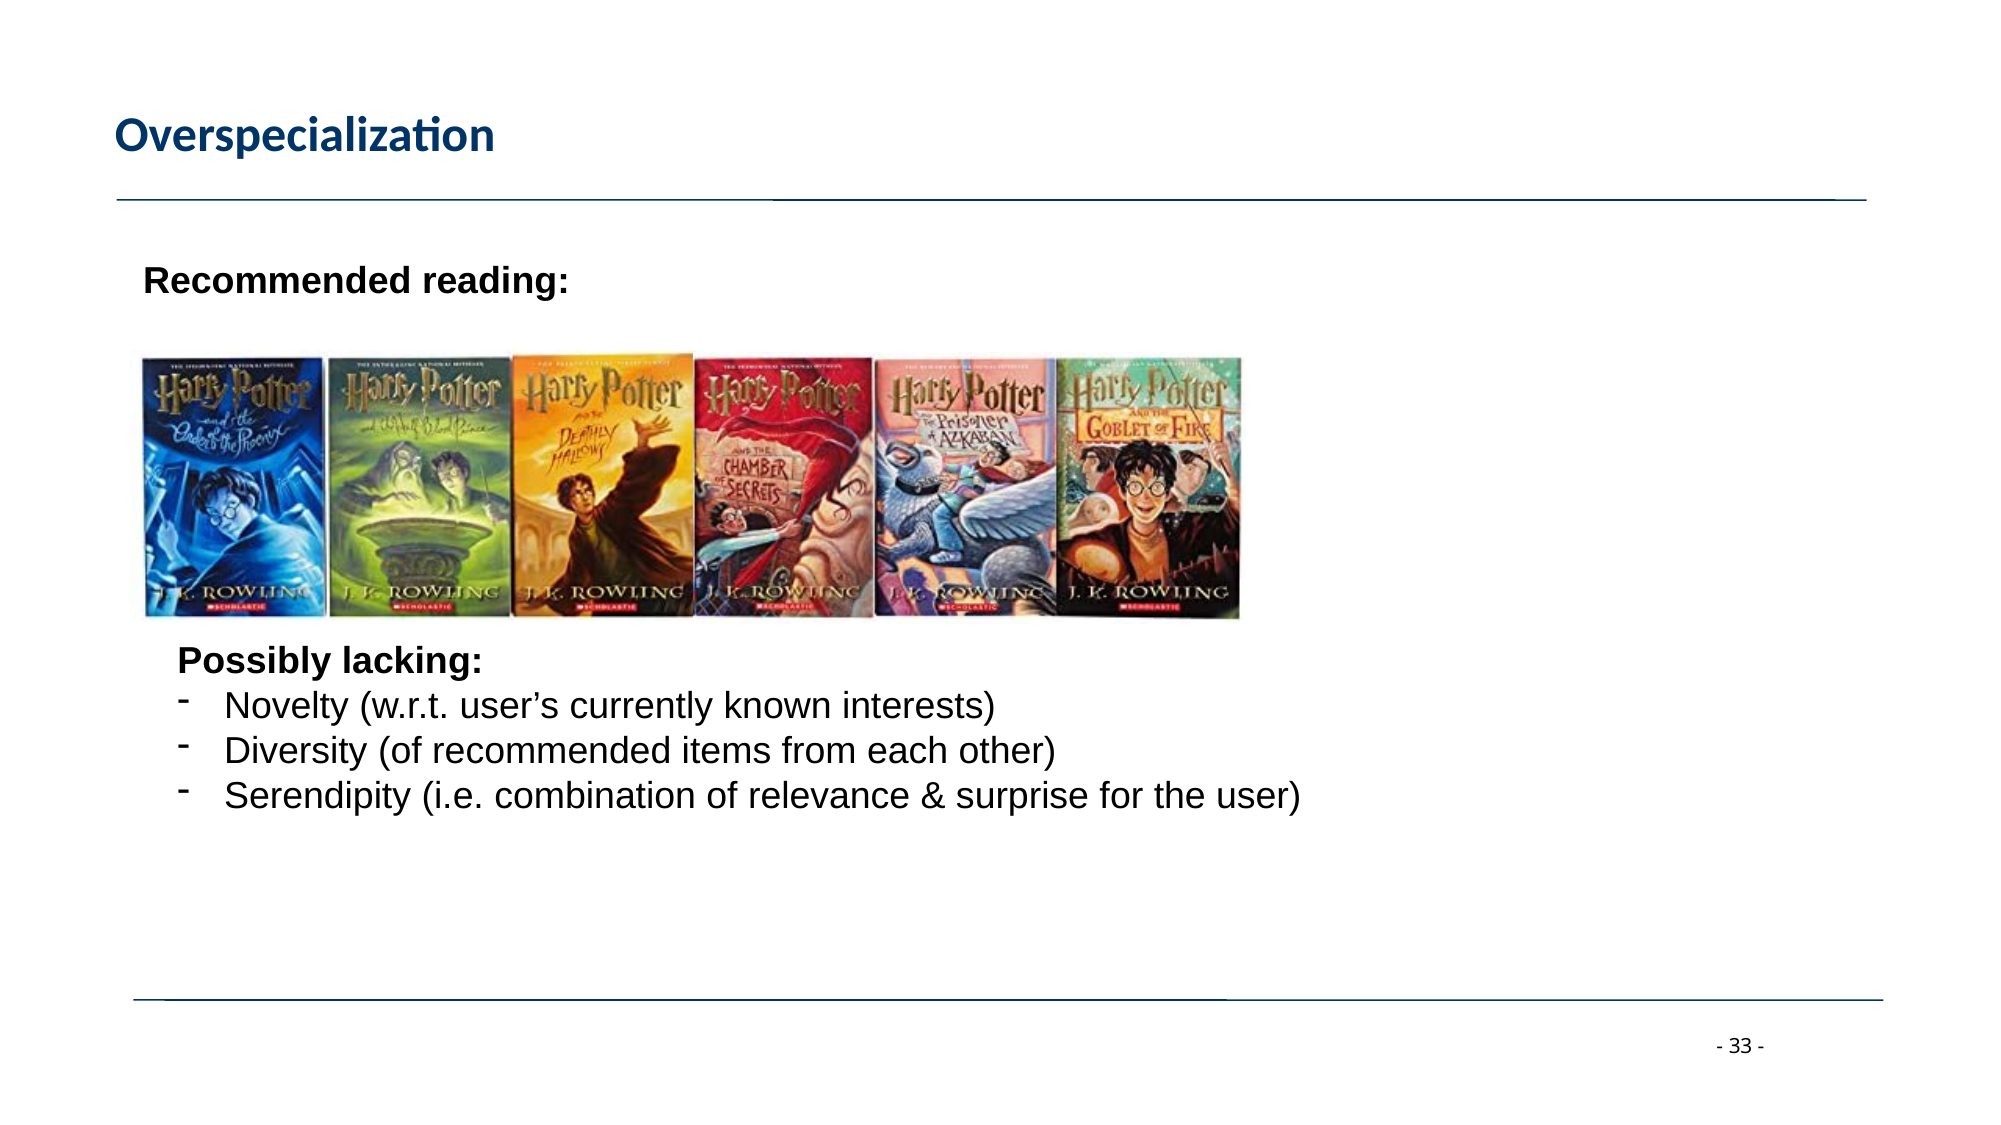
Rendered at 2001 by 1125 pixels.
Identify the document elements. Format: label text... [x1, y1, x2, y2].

text_box Possibly lacking: Novelty (w.r.t. user’s currently known interests) Diversity (of recommended items from each other) Serendipity (i.e. combination of relevance & surprise for the user) [162, 628, 1317, 869]
text_box Recommended reading: [128, 249, 586, 309]
title Overspecialization [99, 37, 1901, 226]
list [692, 352, 1246, 624]
picture [54, 349, 785, 621]
